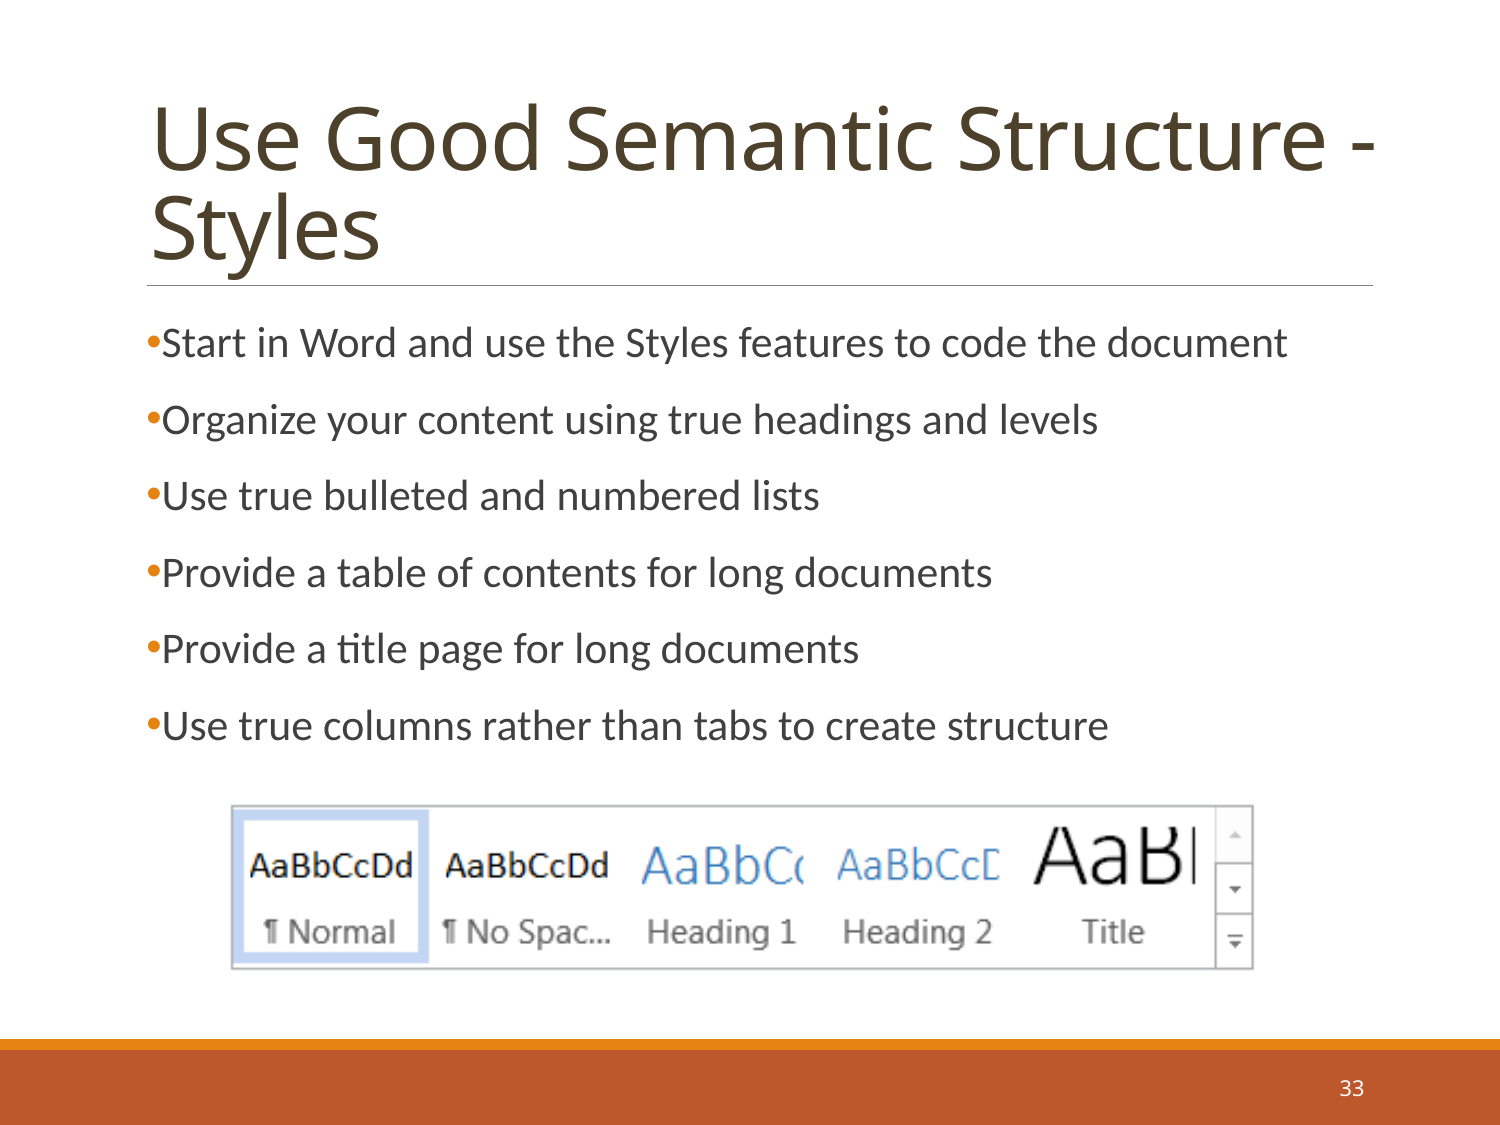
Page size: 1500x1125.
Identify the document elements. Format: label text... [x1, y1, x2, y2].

picture [224, 799, 1264, 977]
slide_number 33 [1218, 1059, 1380, 1120]
title Use Good Semantic Structure - Styles [135, 47, 1475, 285]
list Start in Word and use the Styles features to code the document Organize your content using true headings and levels Use true bulleted and numbered lists Provide a table of contents for long documents Provide a title page for long documents Use true columns rather than tabs to create structure [146, 312, 1397, 800]
